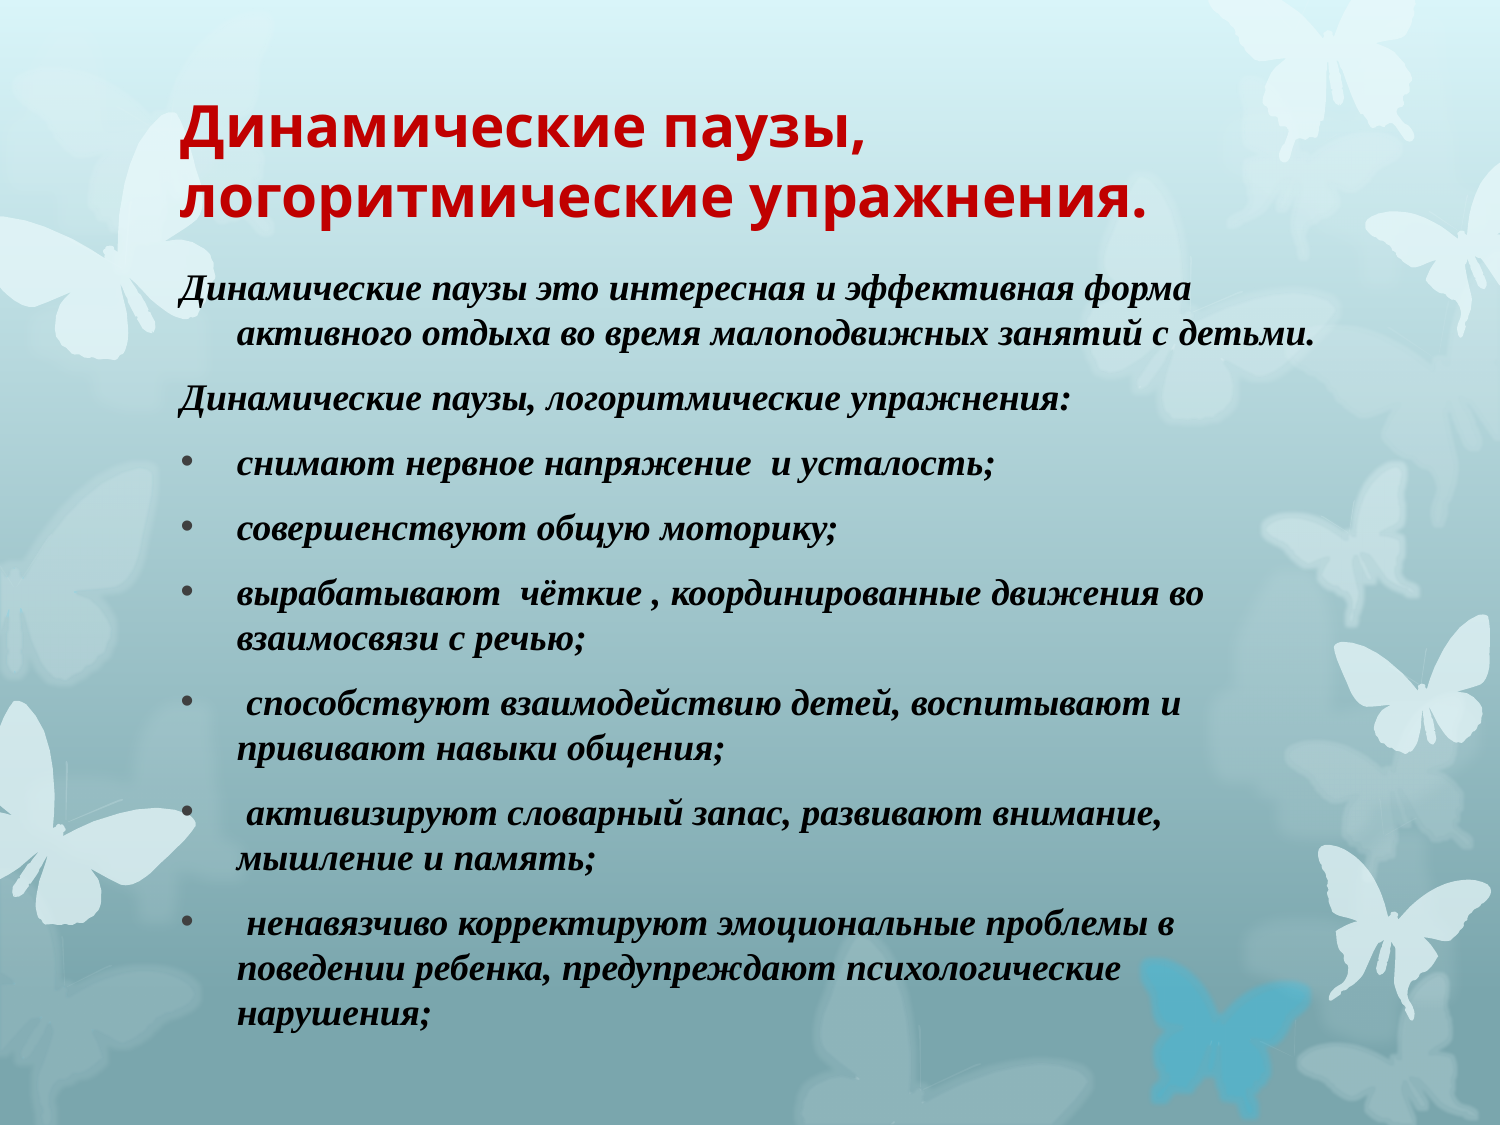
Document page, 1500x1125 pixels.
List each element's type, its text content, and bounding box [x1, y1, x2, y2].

title Динамические паузы, логоритмические упражнения. [165, 110, 1335, 209]
list Динамические паузы это интересная и эффективная форма активного отдыха во время малоподвижных занятий с детьми. Динамические паузы, логоритмические упражнения: снимают нервное напряжение и усталость; совершенствуют общую моторику; вырабатывают чёткие , координированные движения во взаимосвязи с речью; способствуют взаимодействию детей, воспитывают и прививают навыки общения; активизируют словарный запас, развивают внимание, мышление и память; ненавязчиво корректируют эмоциональные проблемы в поведении ребенка, предупреждают психологические нарушения; [165, 255, 1335, 1059]
